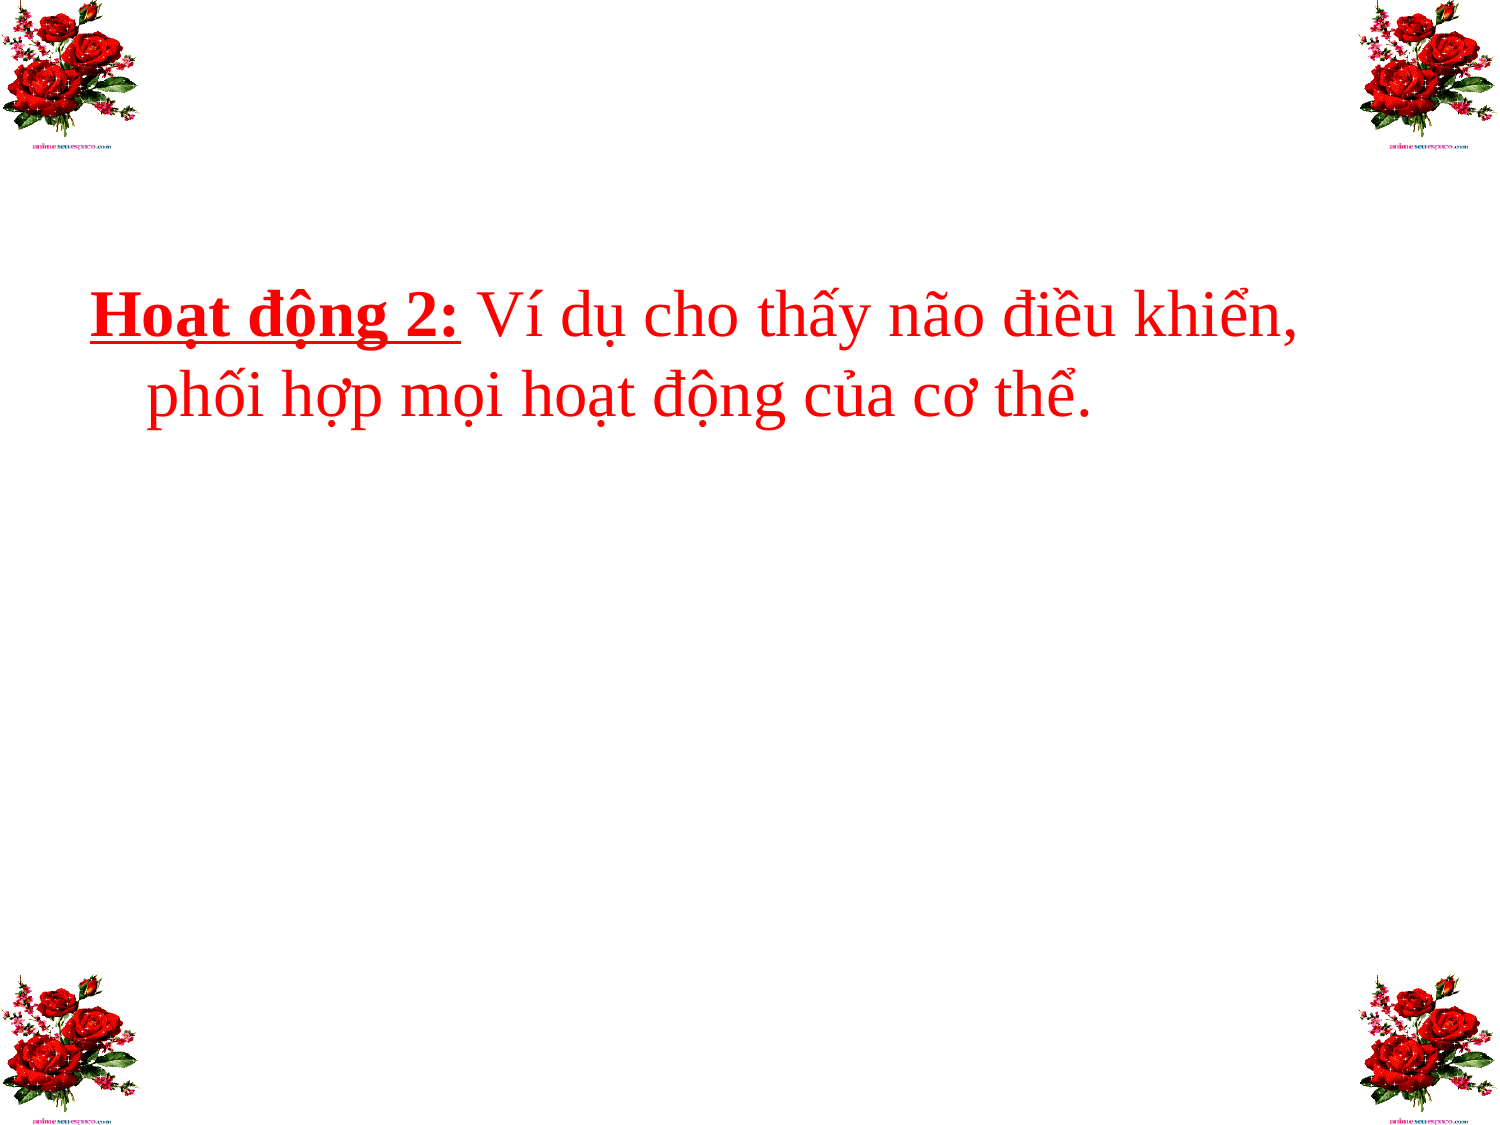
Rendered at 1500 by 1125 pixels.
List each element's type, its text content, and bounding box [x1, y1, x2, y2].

picture [1357, 974, 1500, 1125]
picture [0, 974, 143, 1125]
list Hoạt động 2: Ví dụ cho thấy não điều khiển, phối hợp mọi hoạt động của cơ thể. [75, 262, 1425, 1005]
picture [0, 0, 143, 151]
picture [1357, 0, 1500, 151]
